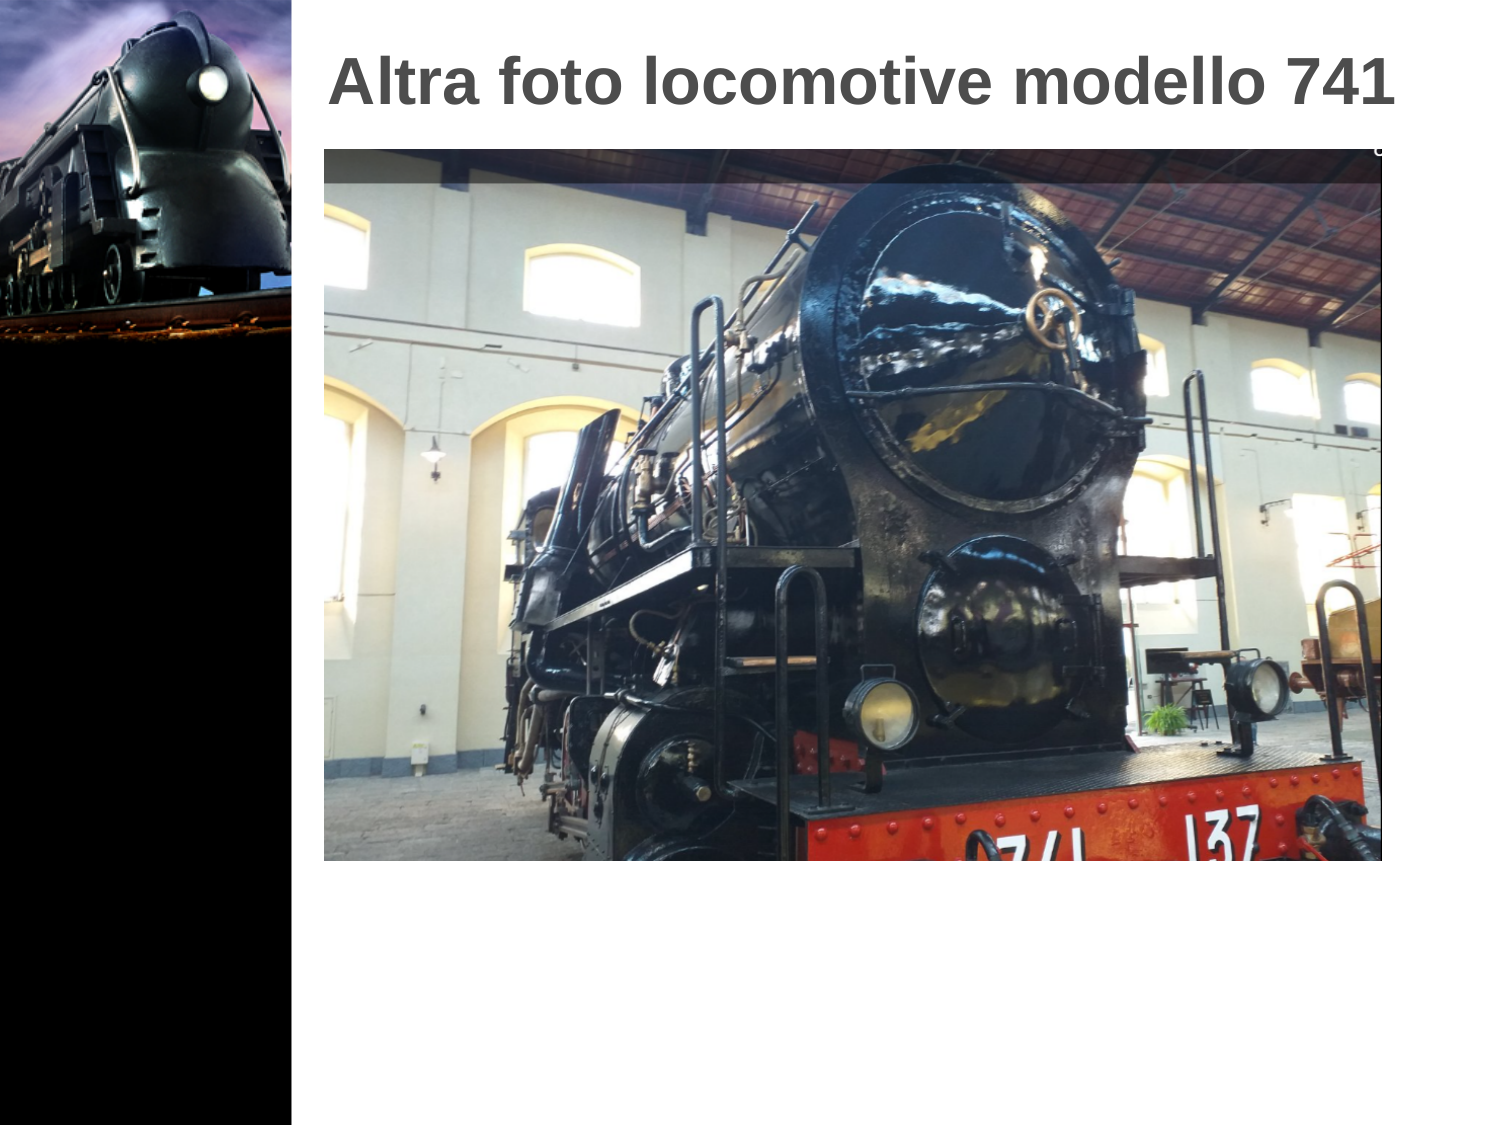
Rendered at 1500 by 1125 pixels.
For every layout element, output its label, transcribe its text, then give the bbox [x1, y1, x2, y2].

title Altra foto locomotive modello 741 [312, 18, 1471, 138]
picture [0, 0, 1500, 1125]
